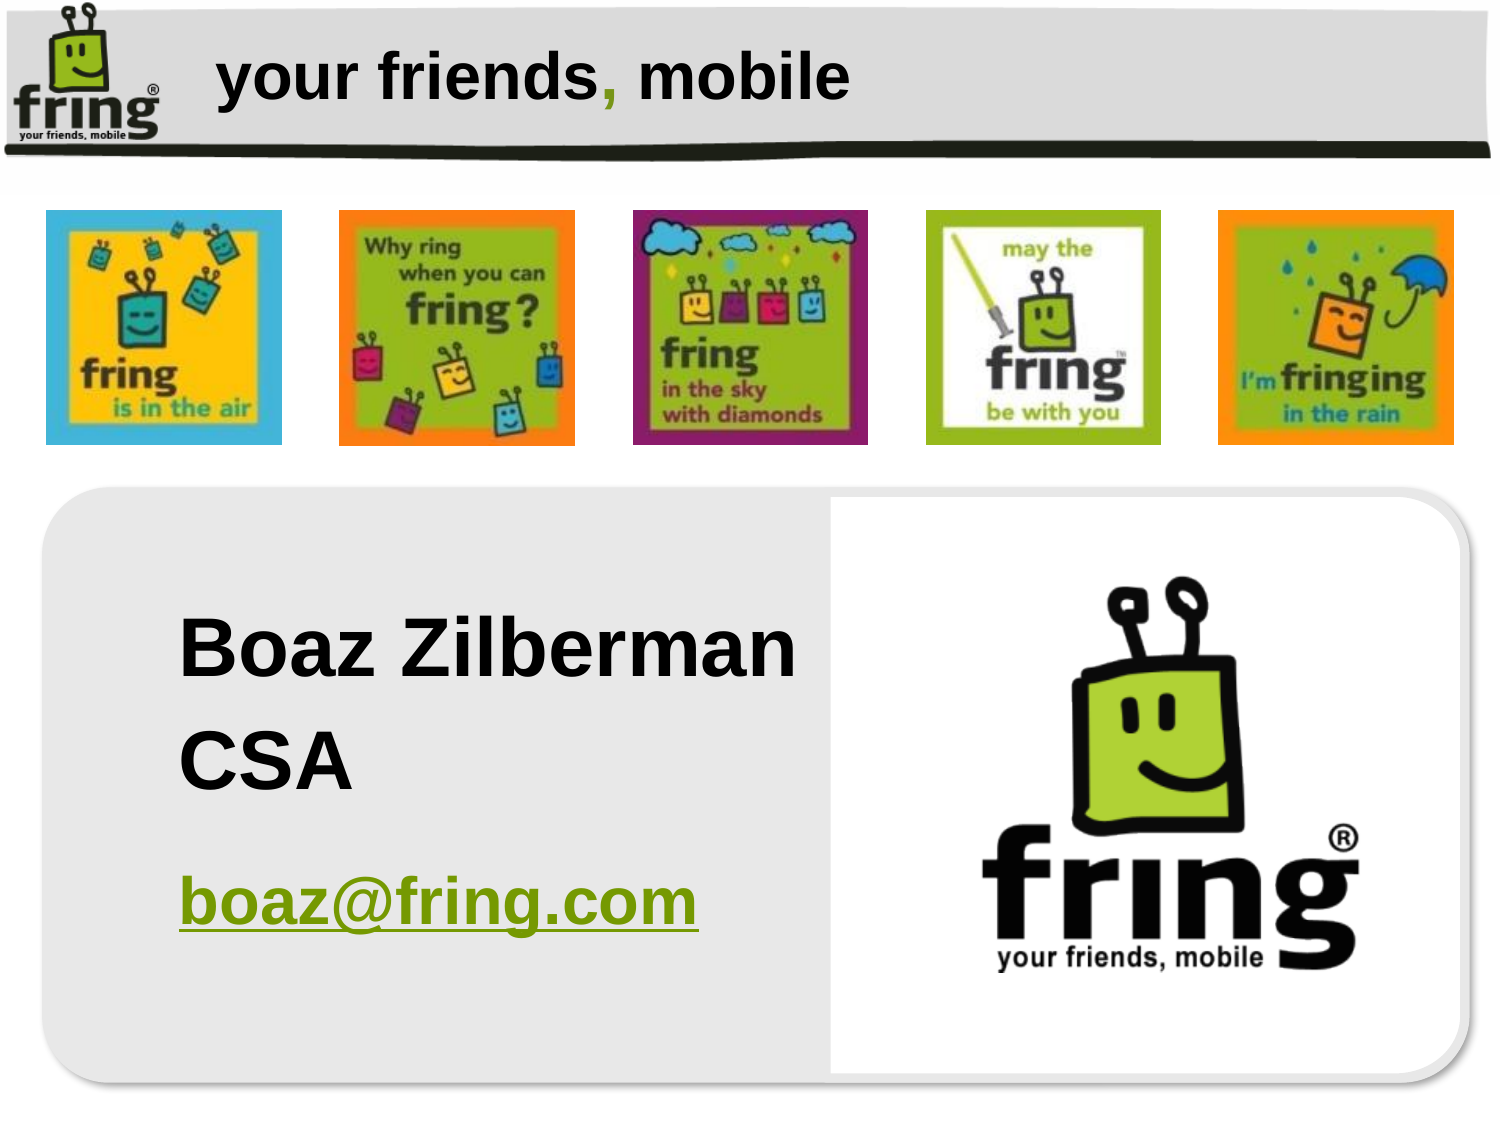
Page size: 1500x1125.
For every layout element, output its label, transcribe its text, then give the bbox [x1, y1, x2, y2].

picture [1218, 210, 1454, 446]
picture [339, 210, 575, 446]
picture [632, 210, 868, 446]
picture [925, 210, 1161, 446]
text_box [46, 491, 1466, 1079]
title your friends, mobile [199, 23, 1438, 124]
picture [0, 0, 1500, 195]
picture [968, 573, 1382, 973]
picture [46, 210, 282, 446]
